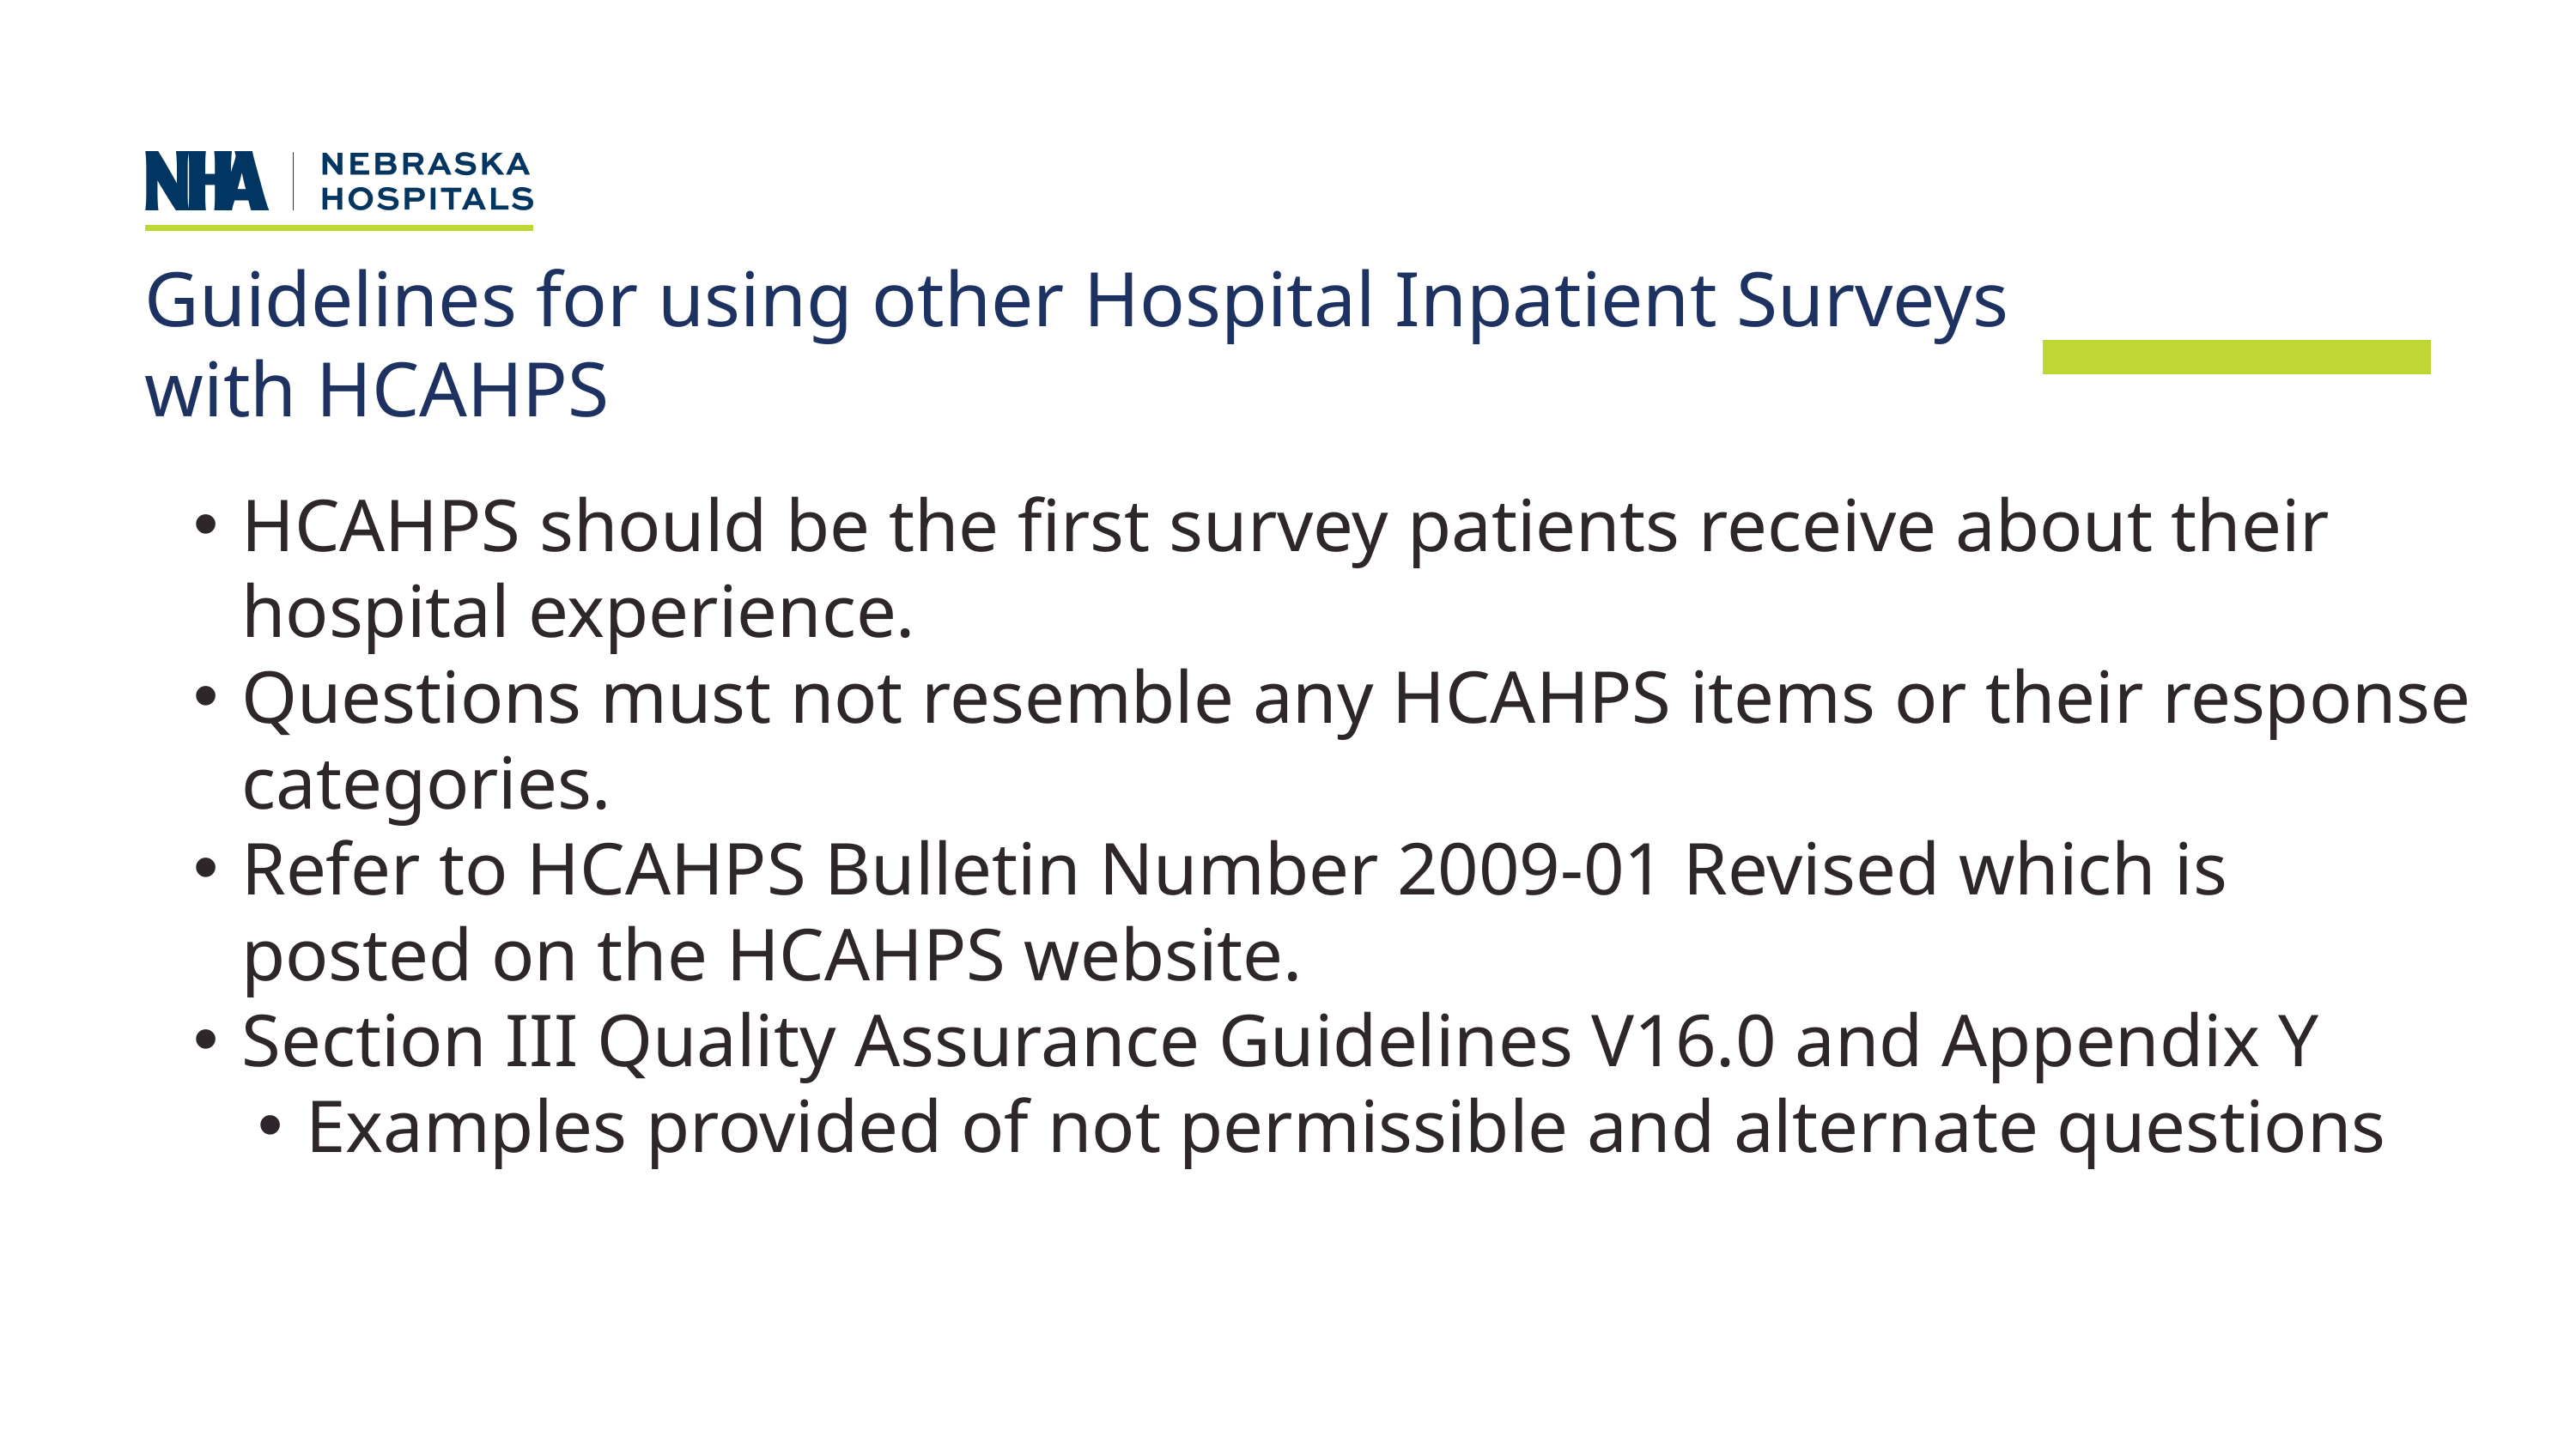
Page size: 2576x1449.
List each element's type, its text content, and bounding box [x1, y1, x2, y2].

text_box HCAHPS should be the first survey patients receive about their hospital experience. Questions must not resemble any HCAHPS items or their response categories. Refer to HCAHPS Bulletin Number 2009-01 Revised which is posted on the HCAHPS website. Section III Quality Assurance Guidelines V16.0 and Appendix Y Examples provided of not permissible and alternate questions [193, 480, 2477, 1167]
picture [144, 151, 534, 210]
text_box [2042, 339, 2432, 375]
text_box Guidelines for using other Hospital Inpatient Surveys with HCAHPS [144, 251, 2126, 432]
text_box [144, 224, 534, 232]
